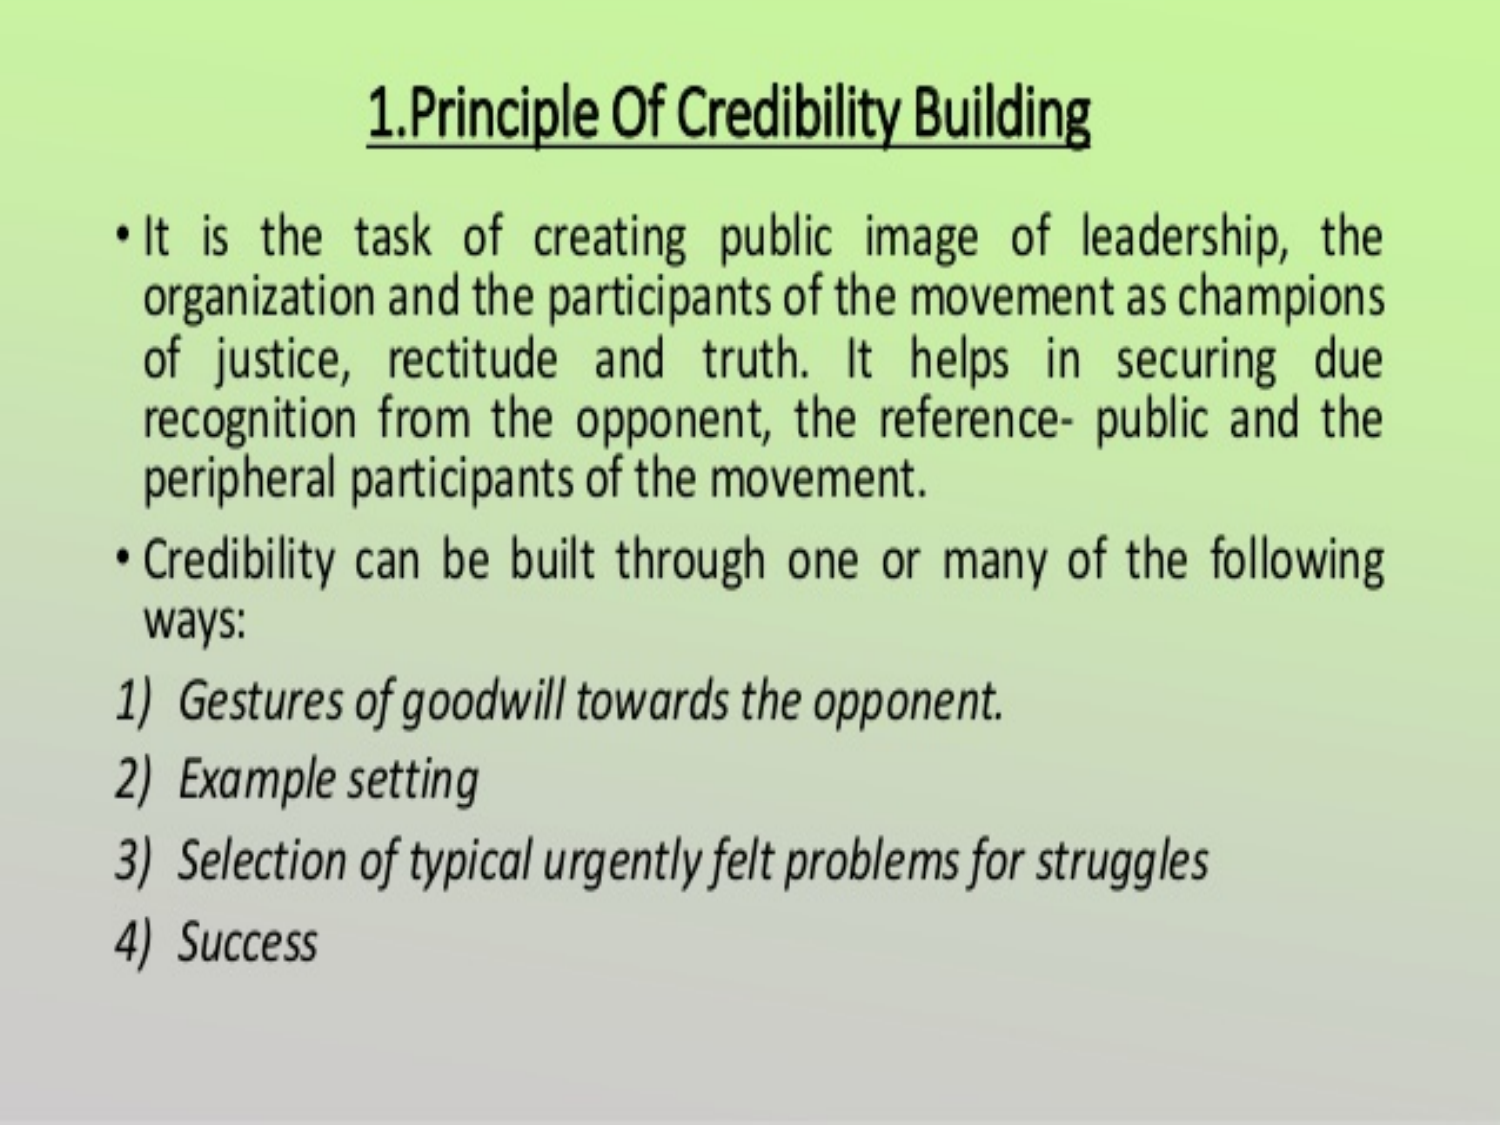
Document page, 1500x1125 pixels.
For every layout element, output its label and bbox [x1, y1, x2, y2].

list [0, 0, 1500, 1125]
